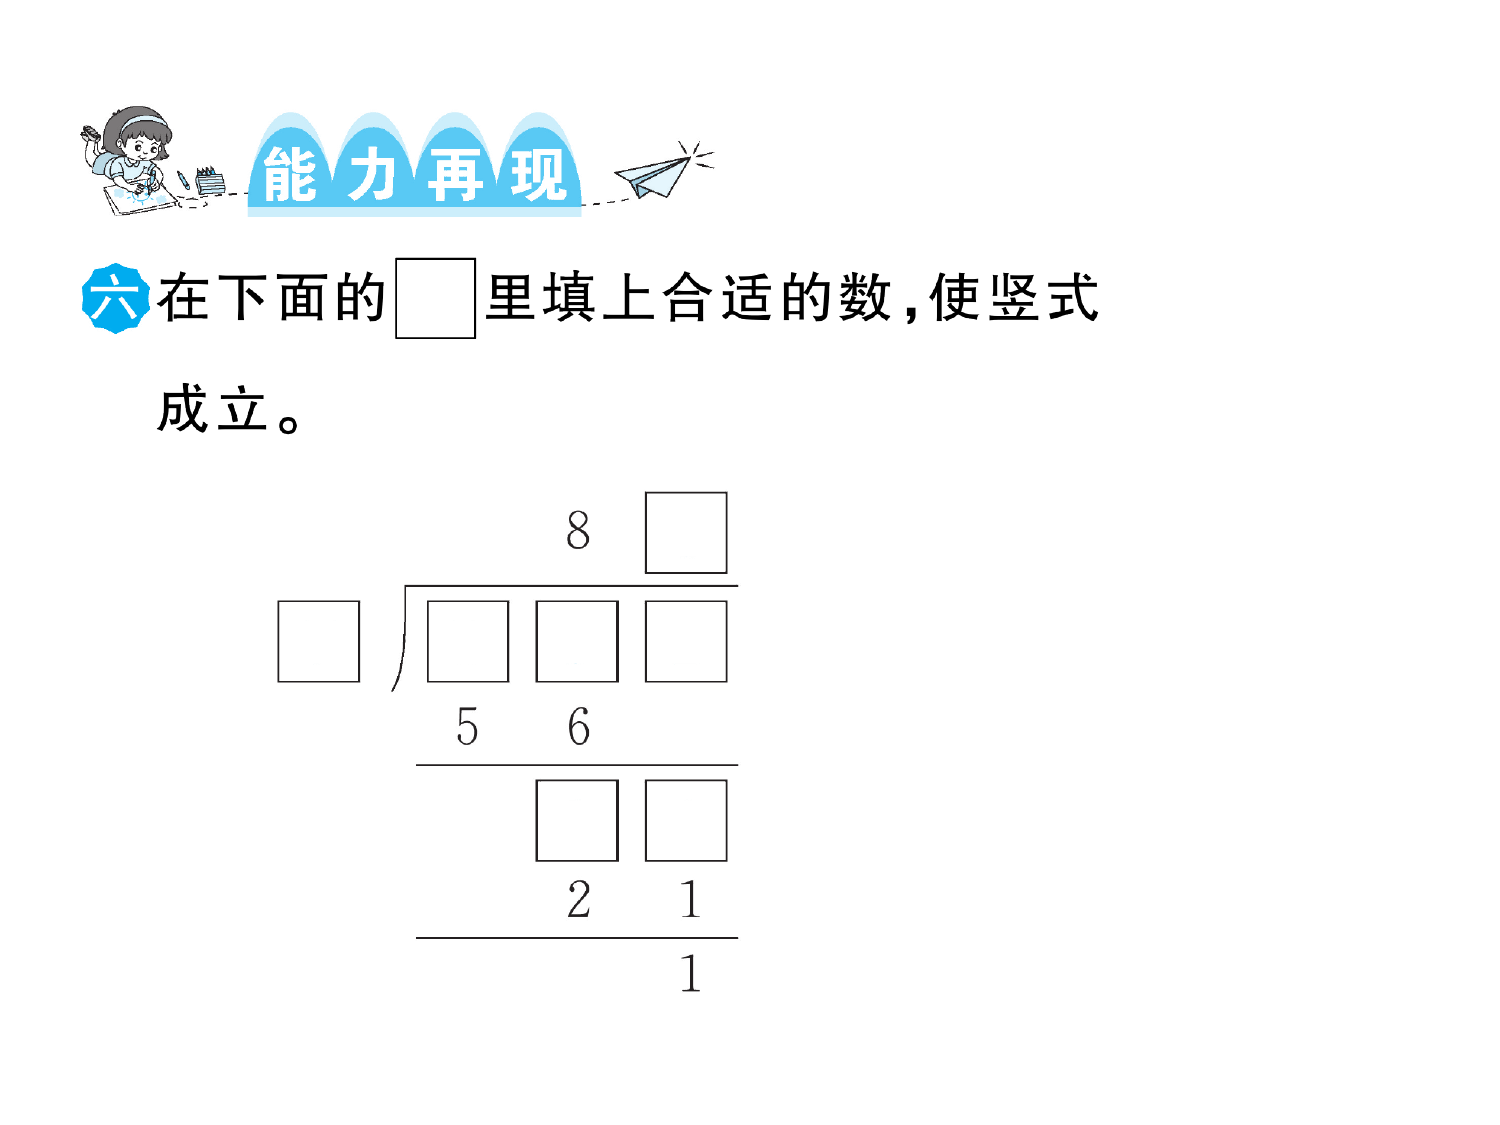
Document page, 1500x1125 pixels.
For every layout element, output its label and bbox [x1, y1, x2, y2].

picture [76, 90, 1120, 1012]
